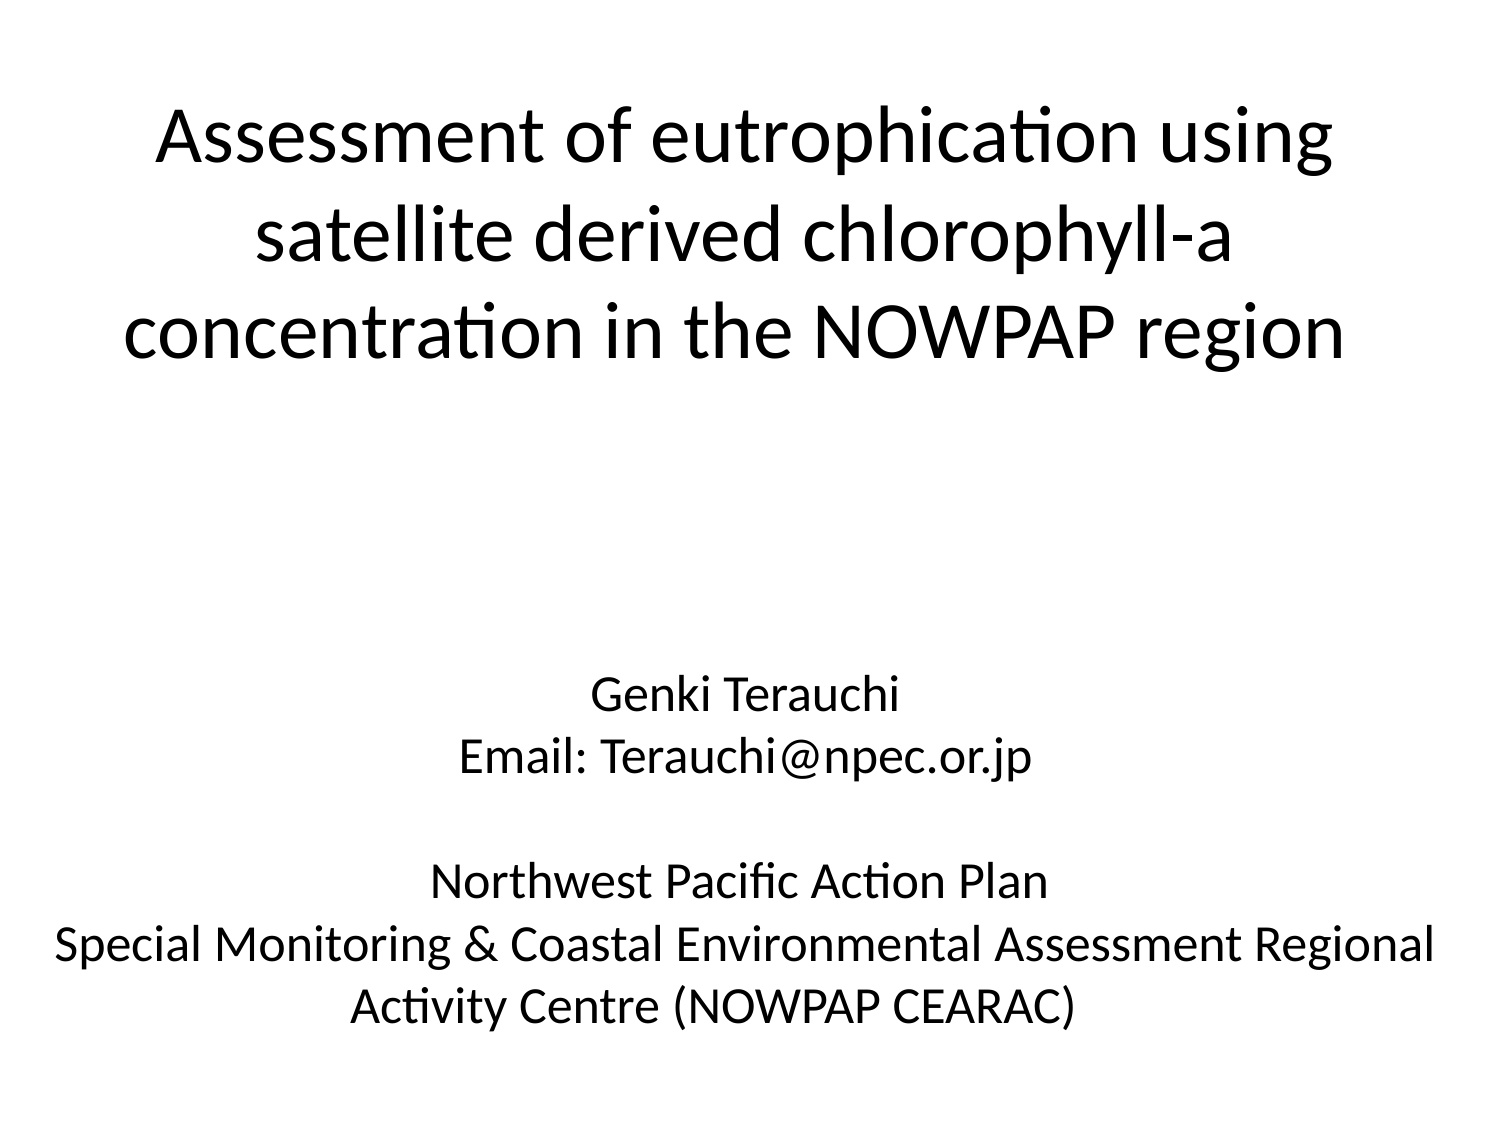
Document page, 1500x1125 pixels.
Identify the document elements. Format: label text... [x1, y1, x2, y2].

title Assessment of eutrophication using satellite derived chlorophyll-a concentration in the NOWPAP region [70, 71, 1421, 385]
text_box Genki Terauchi Email: Terauchi@npec.or.jp Northwest Pacific Action Plan Special Monitoring & Coastal Environmental Assessment Regional Activity Centre (NOWPAP CEARAC) [0, 652, 1496, 1087]
